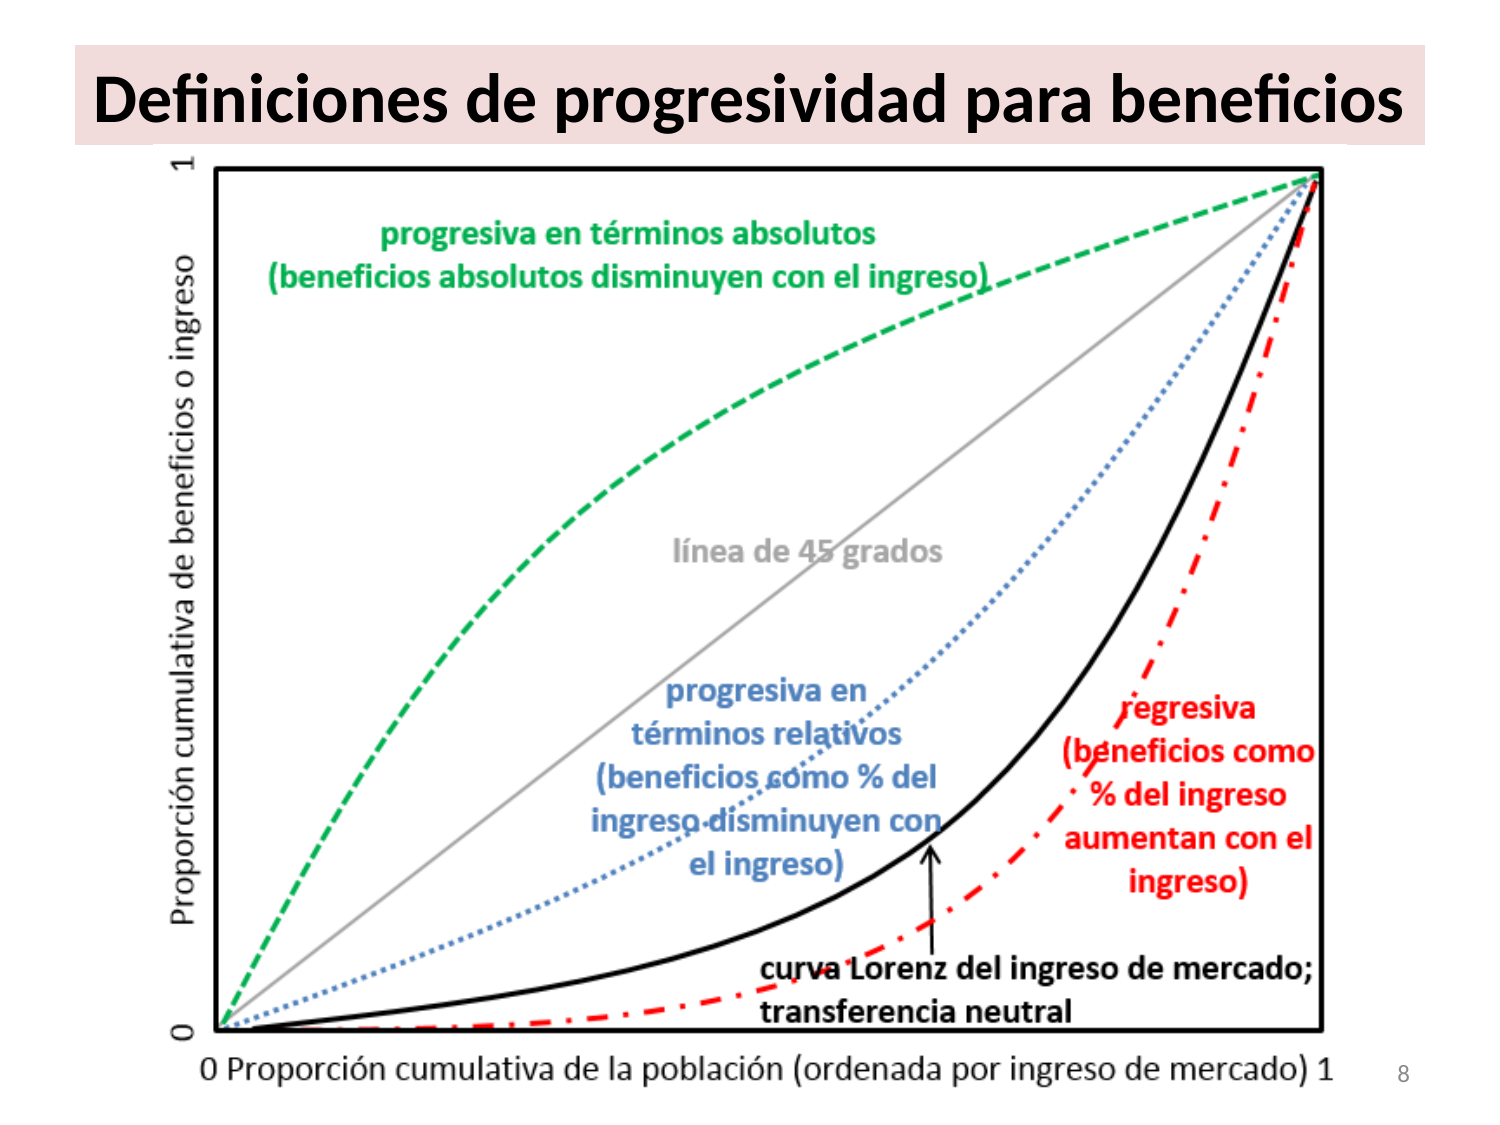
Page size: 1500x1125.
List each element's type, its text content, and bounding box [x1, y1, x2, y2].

picture [152, 144, 1347, 1103]
title Definiciones de progresividad para beneficios [75, 45, 1425, 145]
slide_number 8 [1351, 1042, 1425, 1103]
